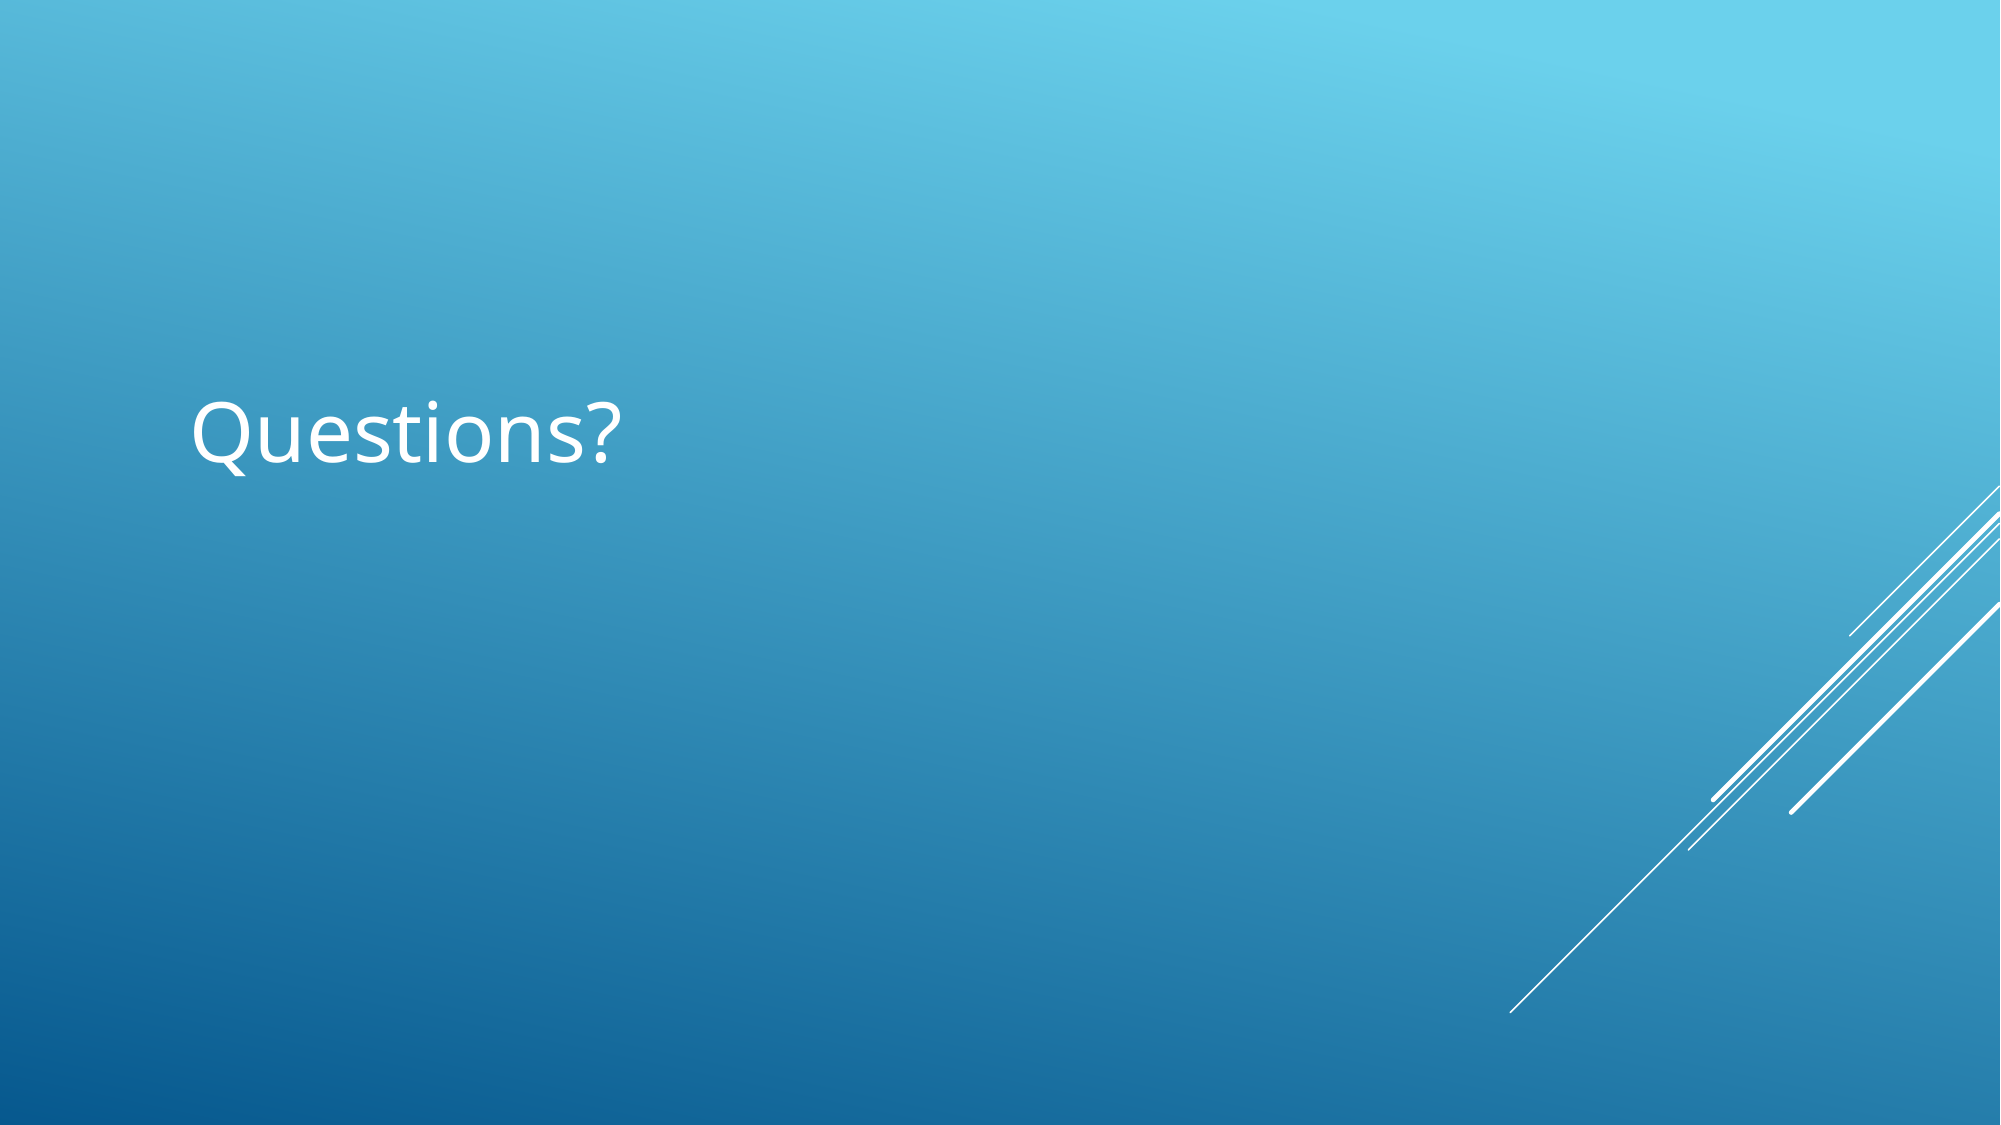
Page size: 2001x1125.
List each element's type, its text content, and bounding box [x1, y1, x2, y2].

text_box Questions? [174, 371, 1339, 487]
